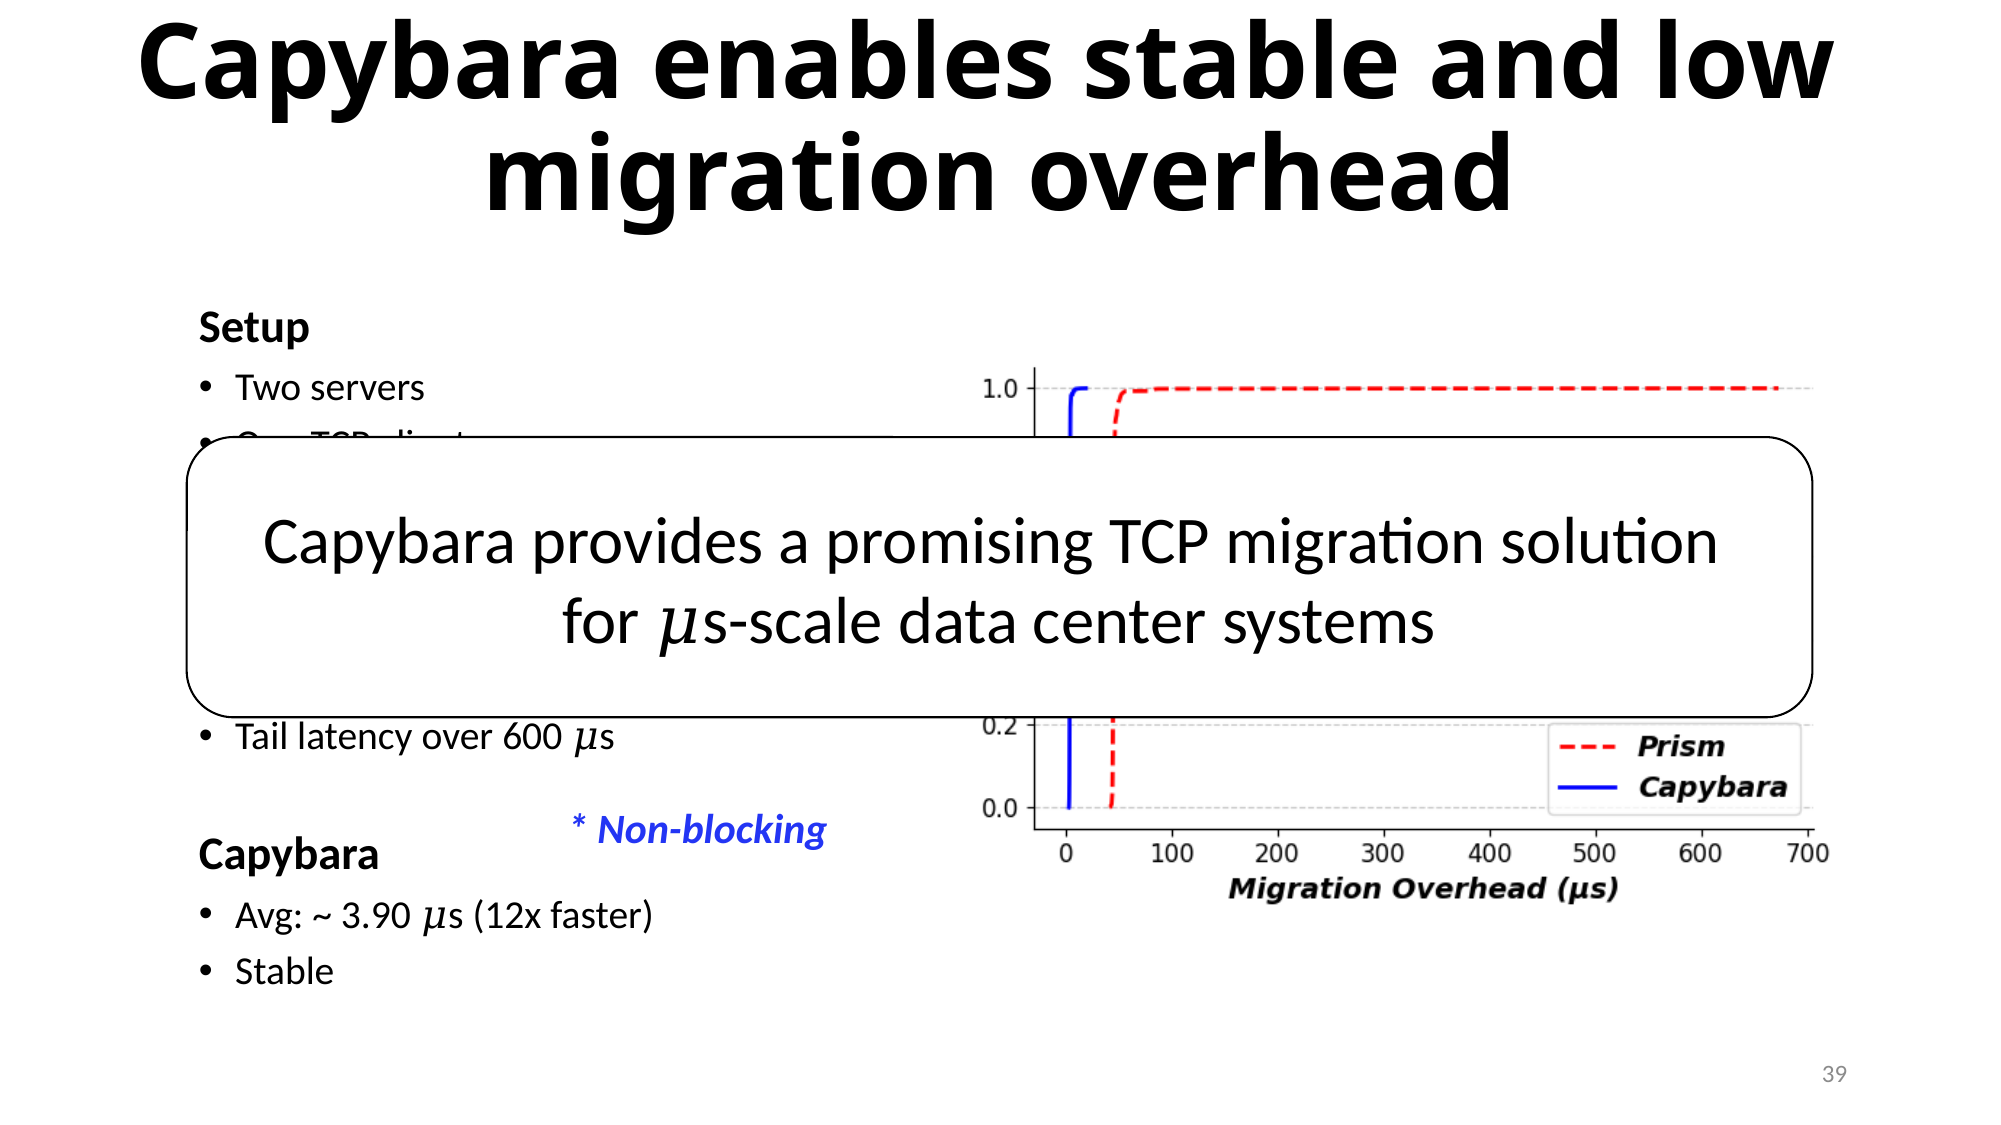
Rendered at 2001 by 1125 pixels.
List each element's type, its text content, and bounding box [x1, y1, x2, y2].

picture [931, 353, 1844, 919]
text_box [529, 567, 865, 860]
slide_number 39 [1412, 1042, 1863, 1103]
text_box Capybara provides a promising TCP migration solution for 𝜇s-scale data center systems [185, 435, 931, 719]
text_box Capybara enables stable and low migration overhead [0, 11, 2000, 230]
list Setup Two servers One TCP client 10,000 migrations Prism (Linux-based) Avg: 45.94 𝜇s Tail latency over 600 𝜇s Capybara Avg: ~ 3.90 𝜇s (12x faster) Stable [183, 294, 1006, 1009]
